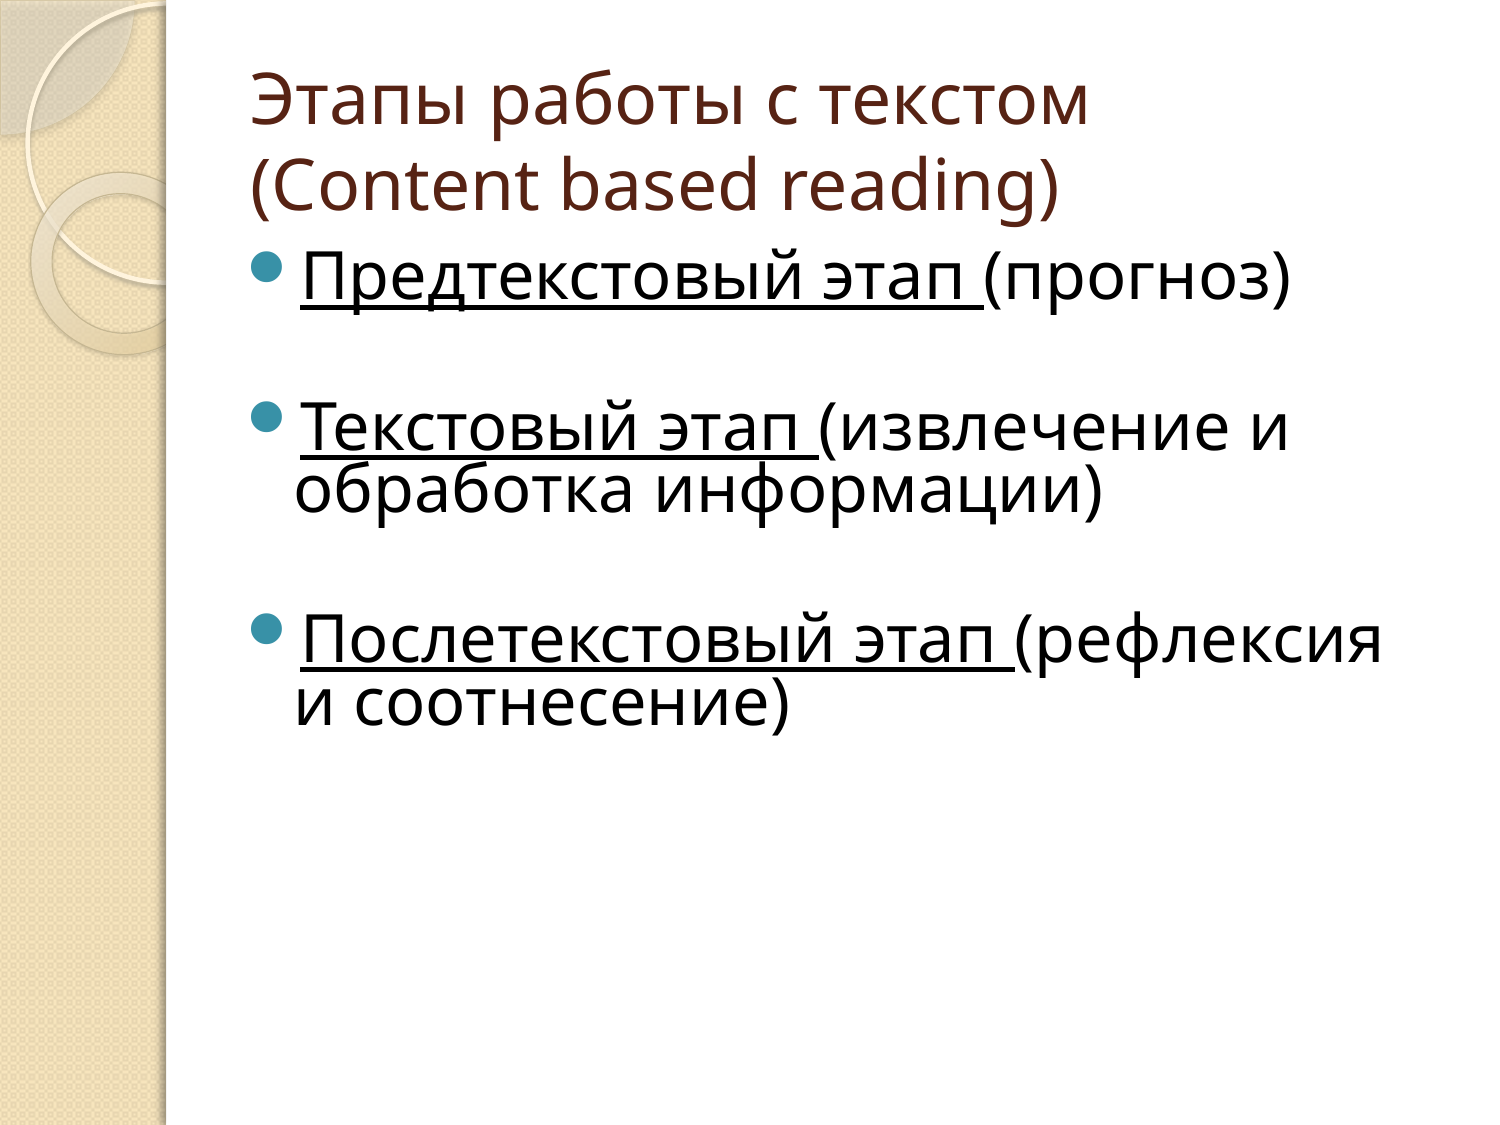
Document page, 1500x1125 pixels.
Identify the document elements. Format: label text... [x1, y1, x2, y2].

list Предтекстовый этап (прогноз) Текстовый этап (извлечение и обработка информации) Послетекстовый этап (рефлексия и соотнесение) [218, 243, 1449, 1123]
title Этапы работы с текстом (Content based reading) [235, 45, 1466, 233]
